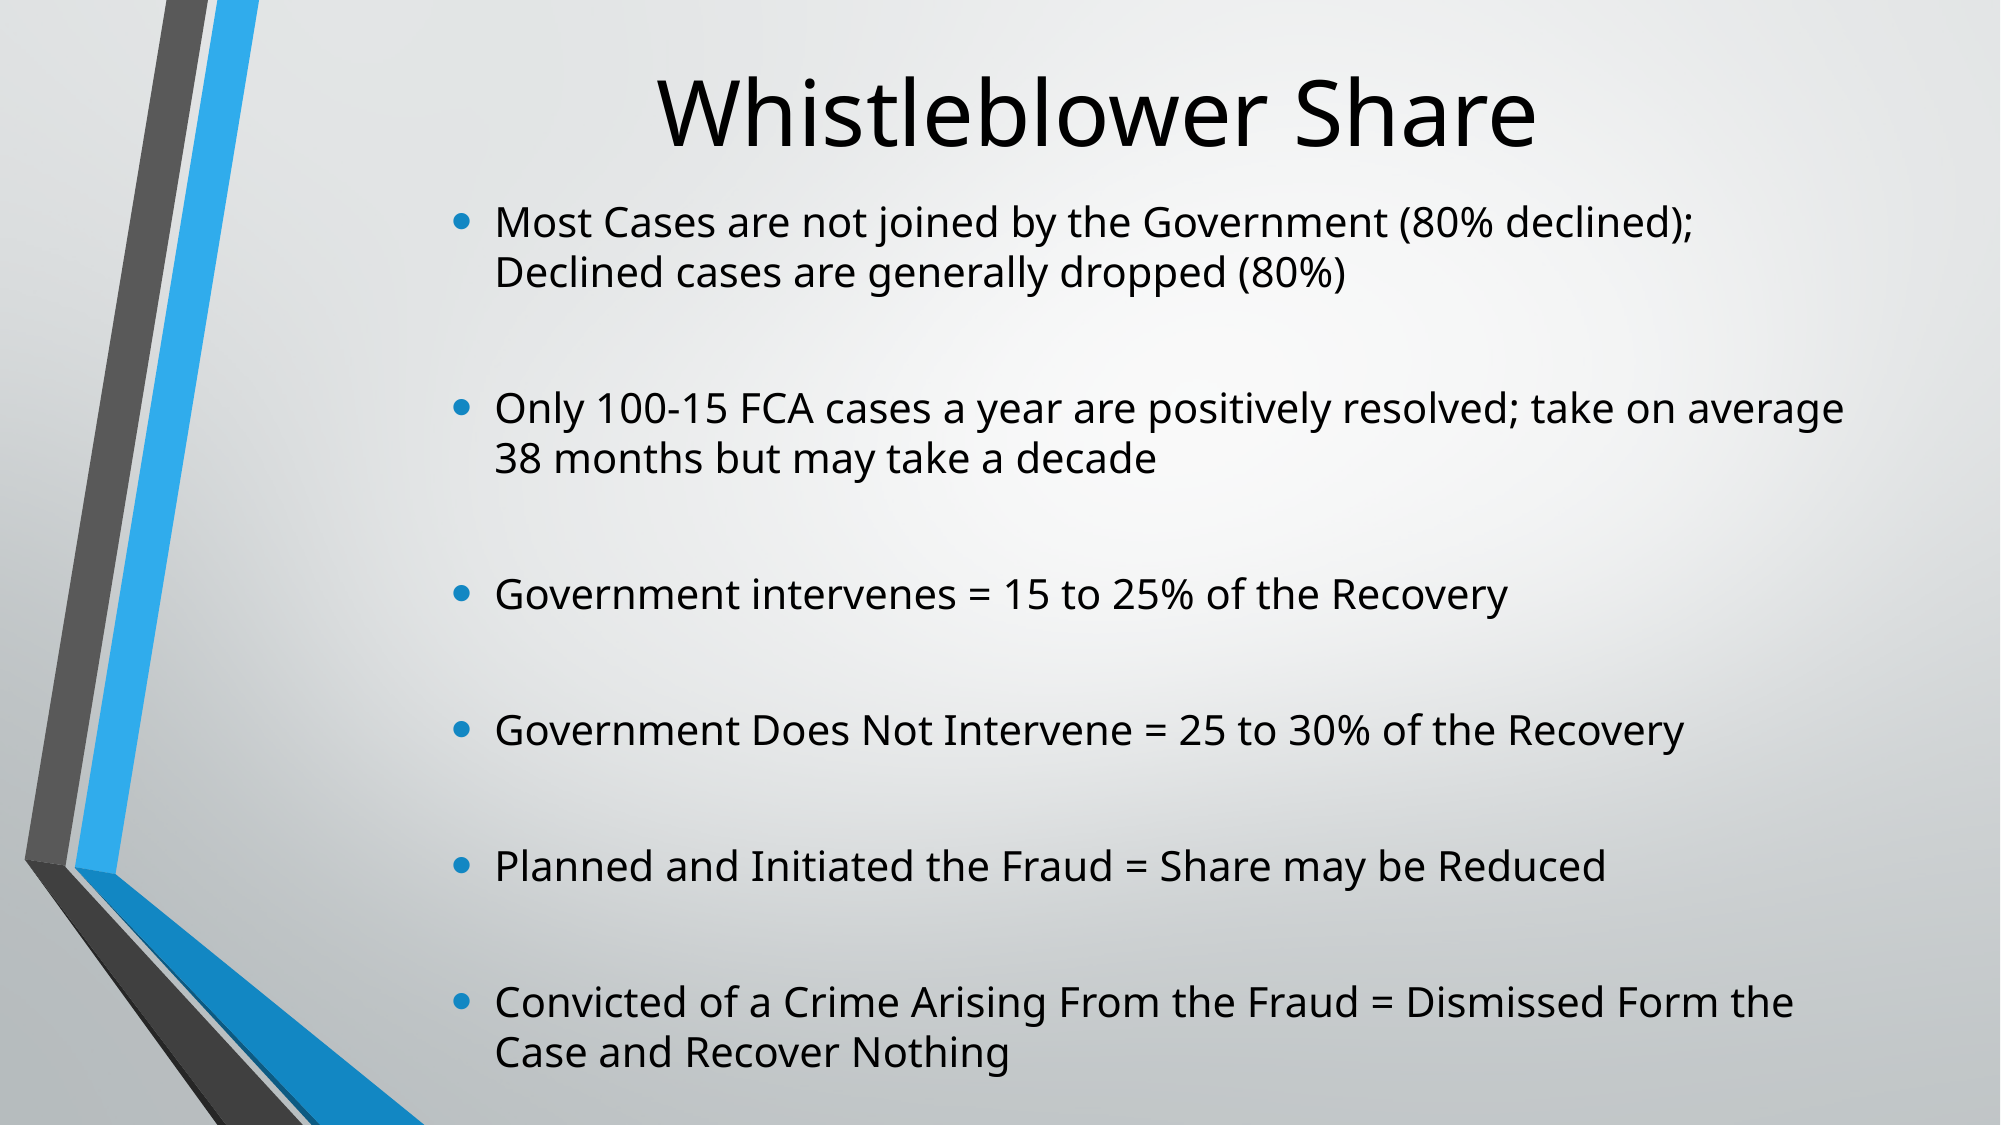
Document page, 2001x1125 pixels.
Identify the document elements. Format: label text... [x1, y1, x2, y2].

list Most Cases are not joined by the Government (80% declined); Declined cases are generally dropped (80%) Only 100-15 FCA cases a year are positively resolved; take on average 38 months but may take a decade Government intervenes = 15 to 25% of the Recovery Government Does Not Intervene = 25 to 30% of the Recovery Planned and Initiated the Fraud = Share may be Reduced Convicted of a Crime Arising From the Fraud = Dismissed Form the Case and Recover Nothing [436, 188, 1887, 1091]
title Whistleblower Share [310, 44, 1887, 177]
